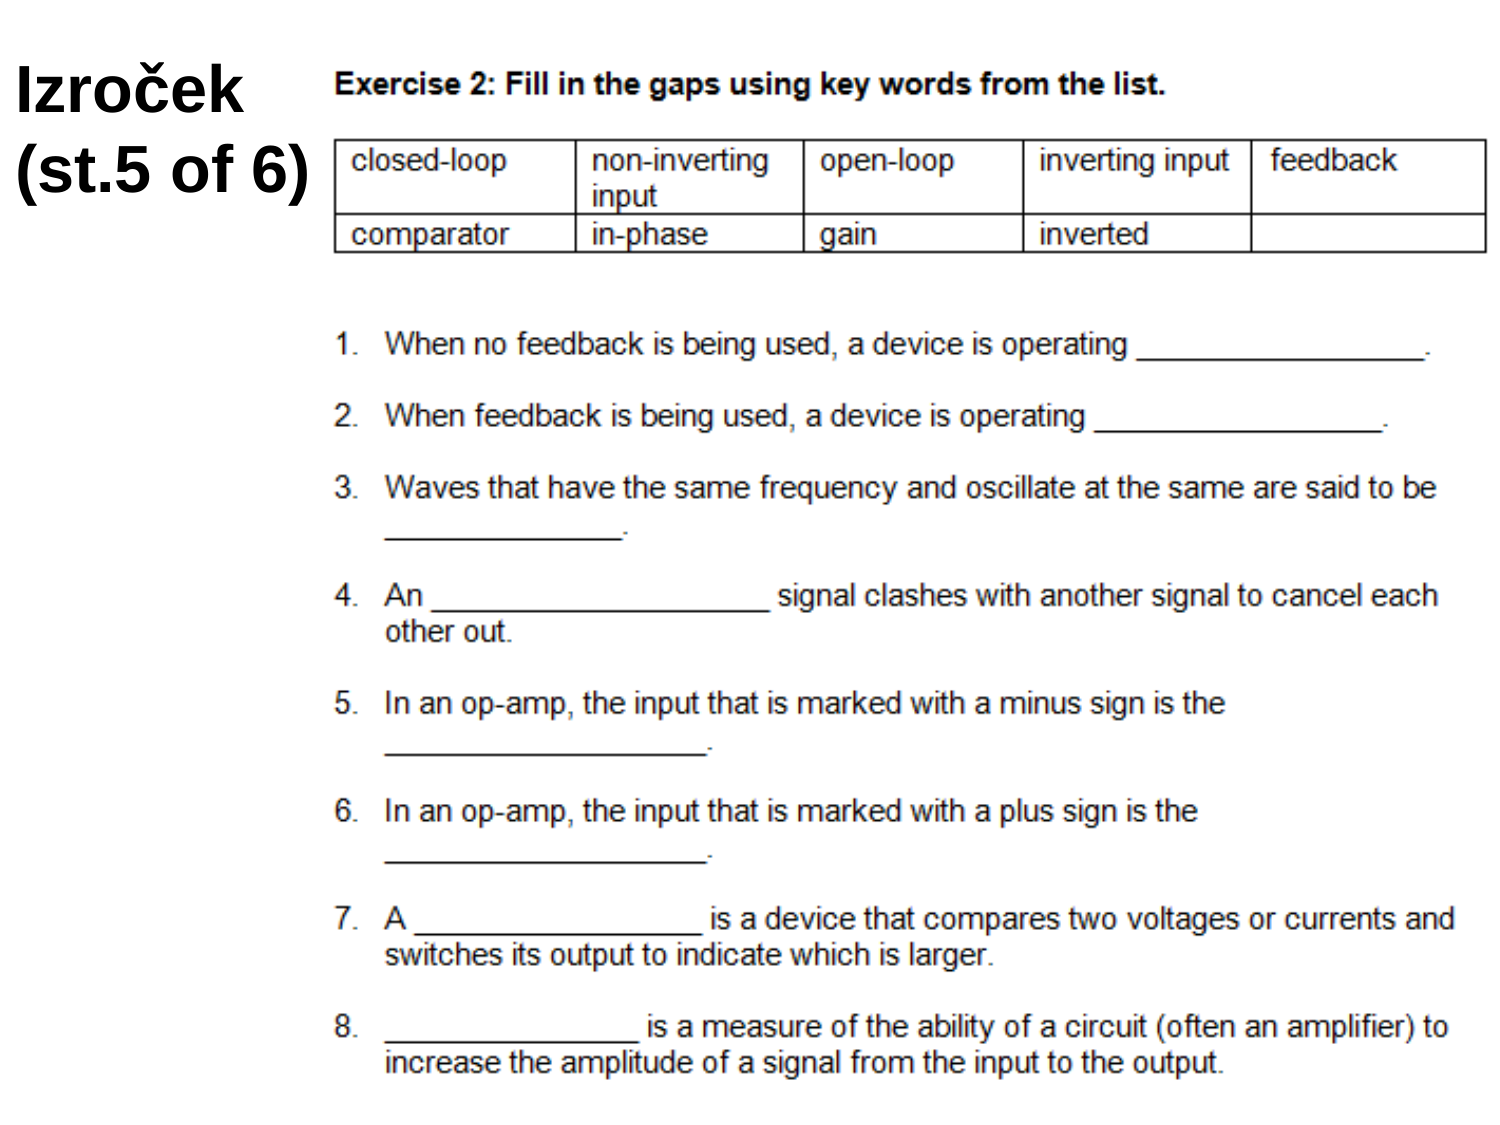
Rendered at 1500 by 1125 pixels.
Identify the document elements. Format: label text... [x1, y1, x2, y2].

title Izroček (st.5 of 6) [0, 65, 319, 186]
picture [324, 55, 1500, 1101]
